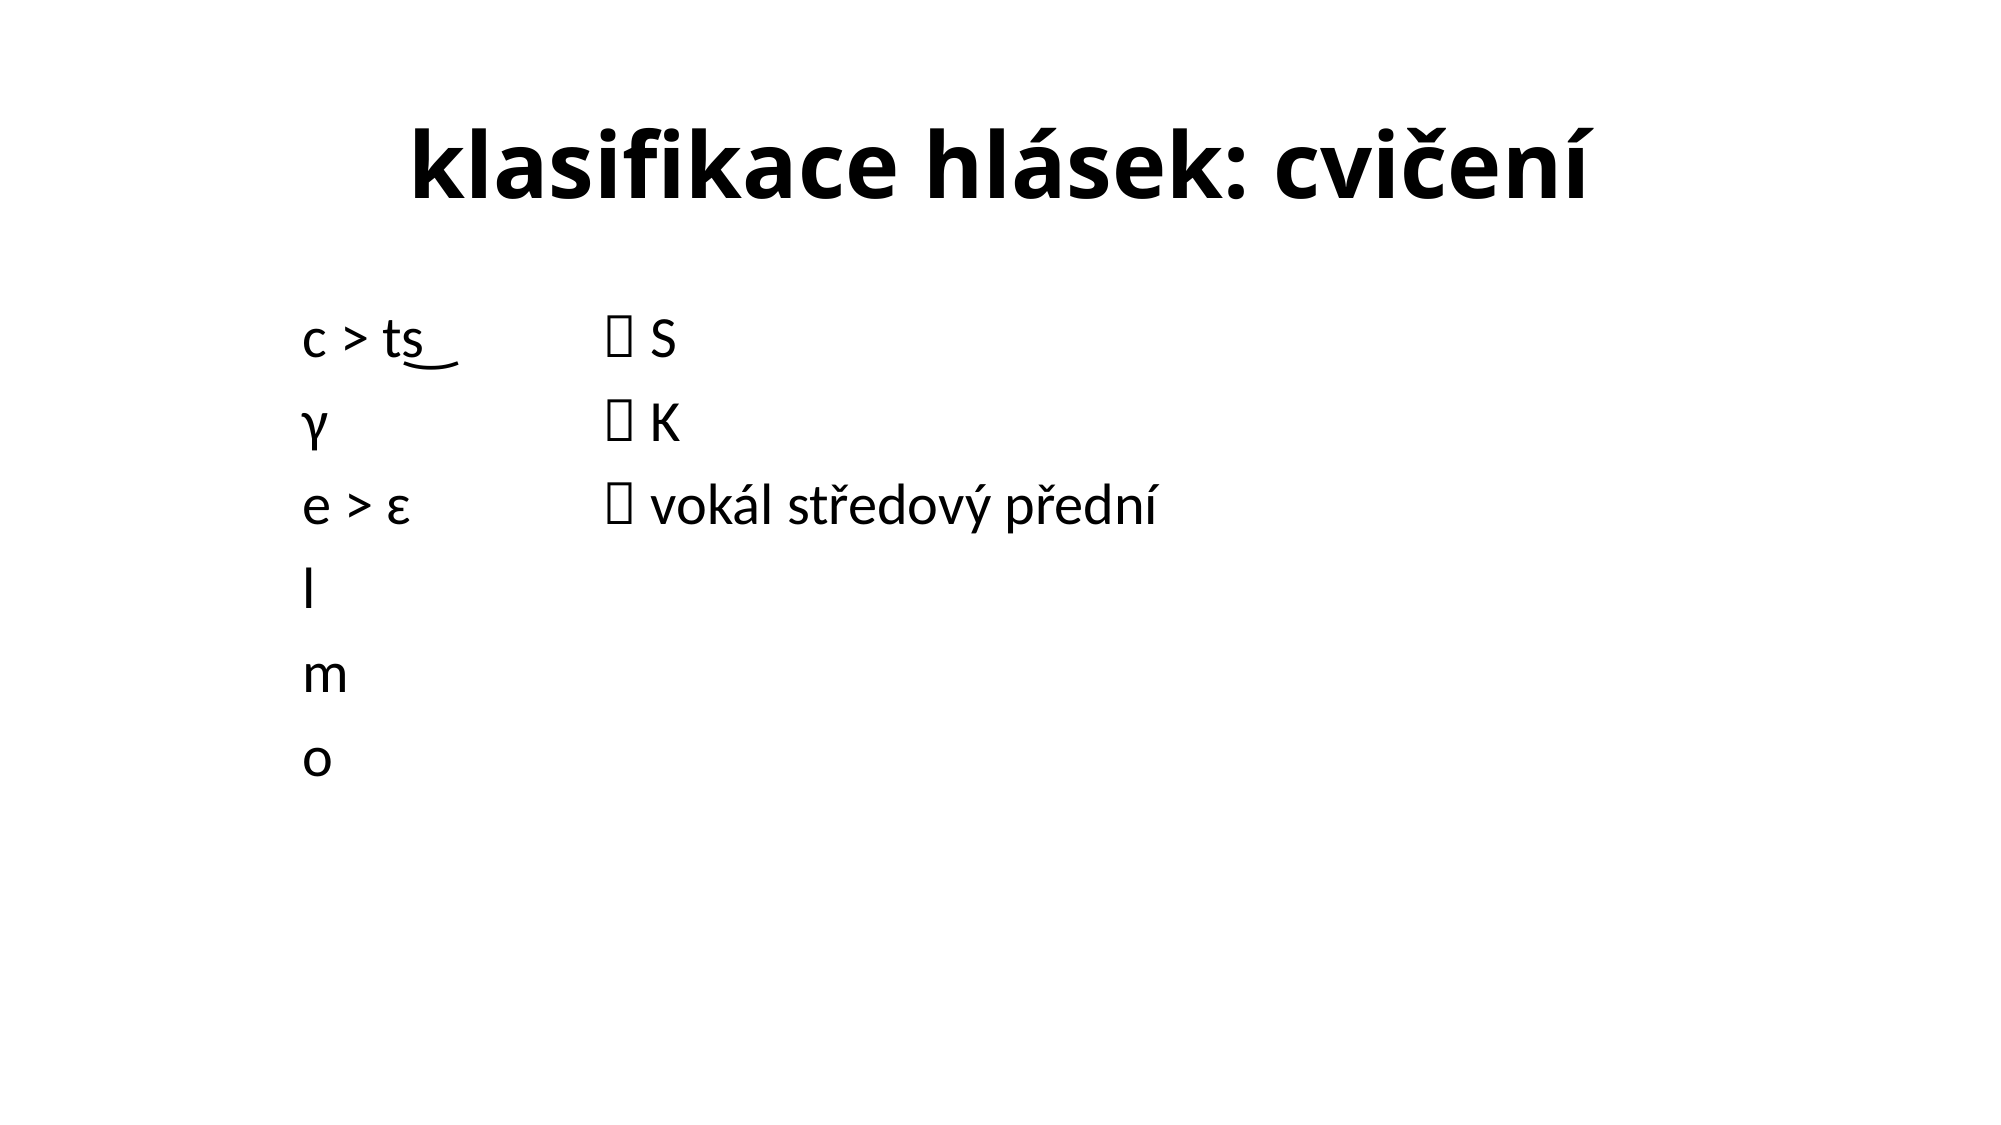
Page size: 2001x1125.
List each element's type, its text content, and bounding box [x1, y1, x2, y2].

title klasifikace hlásek: cvičení [137, 59, 1863, 278]
list c > t͜s  S γ  K e > ɛ  vokál středový přední l m o [137, 299, 1863, 1014]
